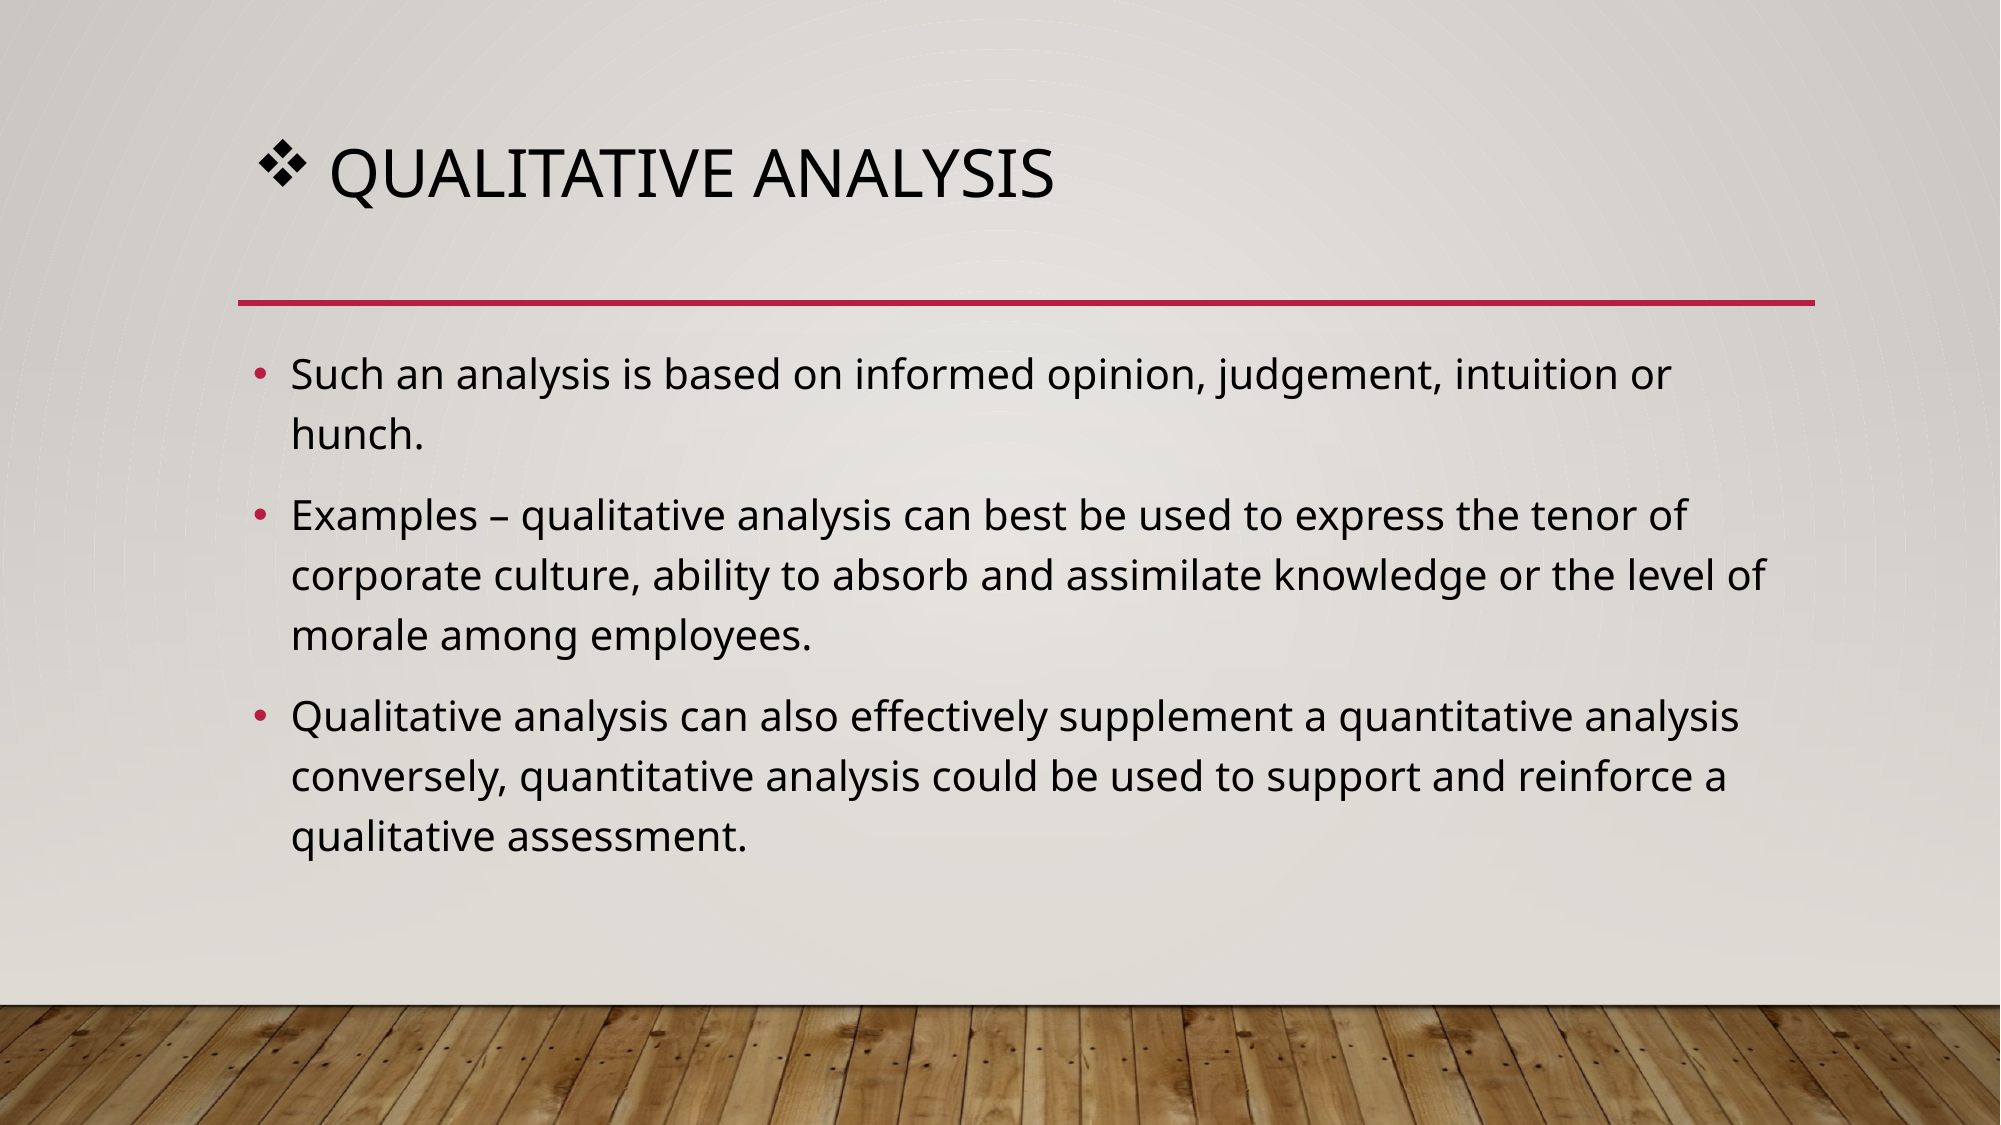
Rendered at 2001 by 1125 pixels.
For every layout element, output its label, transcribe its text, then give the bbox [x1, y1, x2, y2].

picture [0, 1005, 2000, 1125]
list Such an analysis is based on informed opinion, judgement, intuition or hunch. Examples – qualitative analysis can best be used to express the tenor of corporate culture, ability to absorb and assimilate knowledge or the level of morale among employees. Qualitative analysis can also effectively supplement a quantitative analysis conversely, quantitative analysis could be used to support and reinforce a qualitative assessment. [238, 330, 1814, 897]
title Qualitative analysis [238, 131, 1814, 305]
